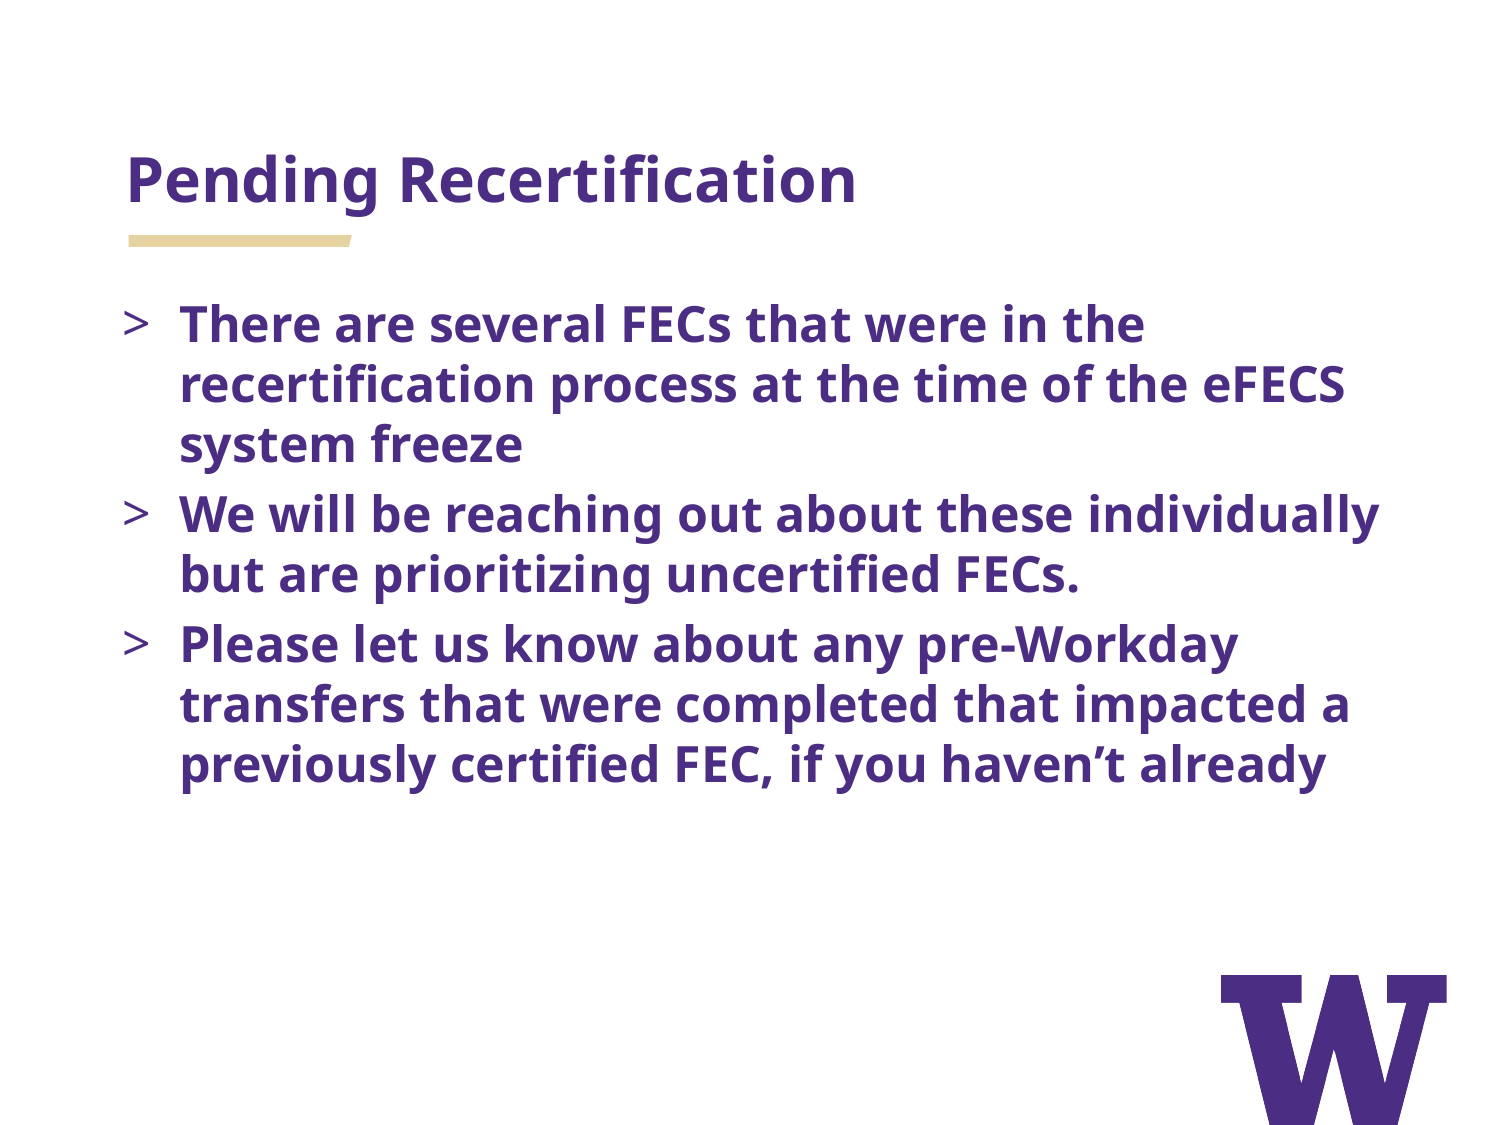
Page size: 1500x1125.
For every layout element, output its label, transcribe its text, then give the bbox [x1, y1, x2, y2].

picture [1221, 975, 1447, 1125]
list There are several FECs that were in the recertification process at the time of the eFECS system freeze We will be reaching out about these individually but are prioritizing uncertified FECs. Please let us know about any pre-Workday transfers that were completed that impacted a previously certified FEC, if you haven’t already [108, 284, 1453, 944]
list Pending Recertification [110, 60, 1453, 224]
picture [128, 235, 352, 247]
